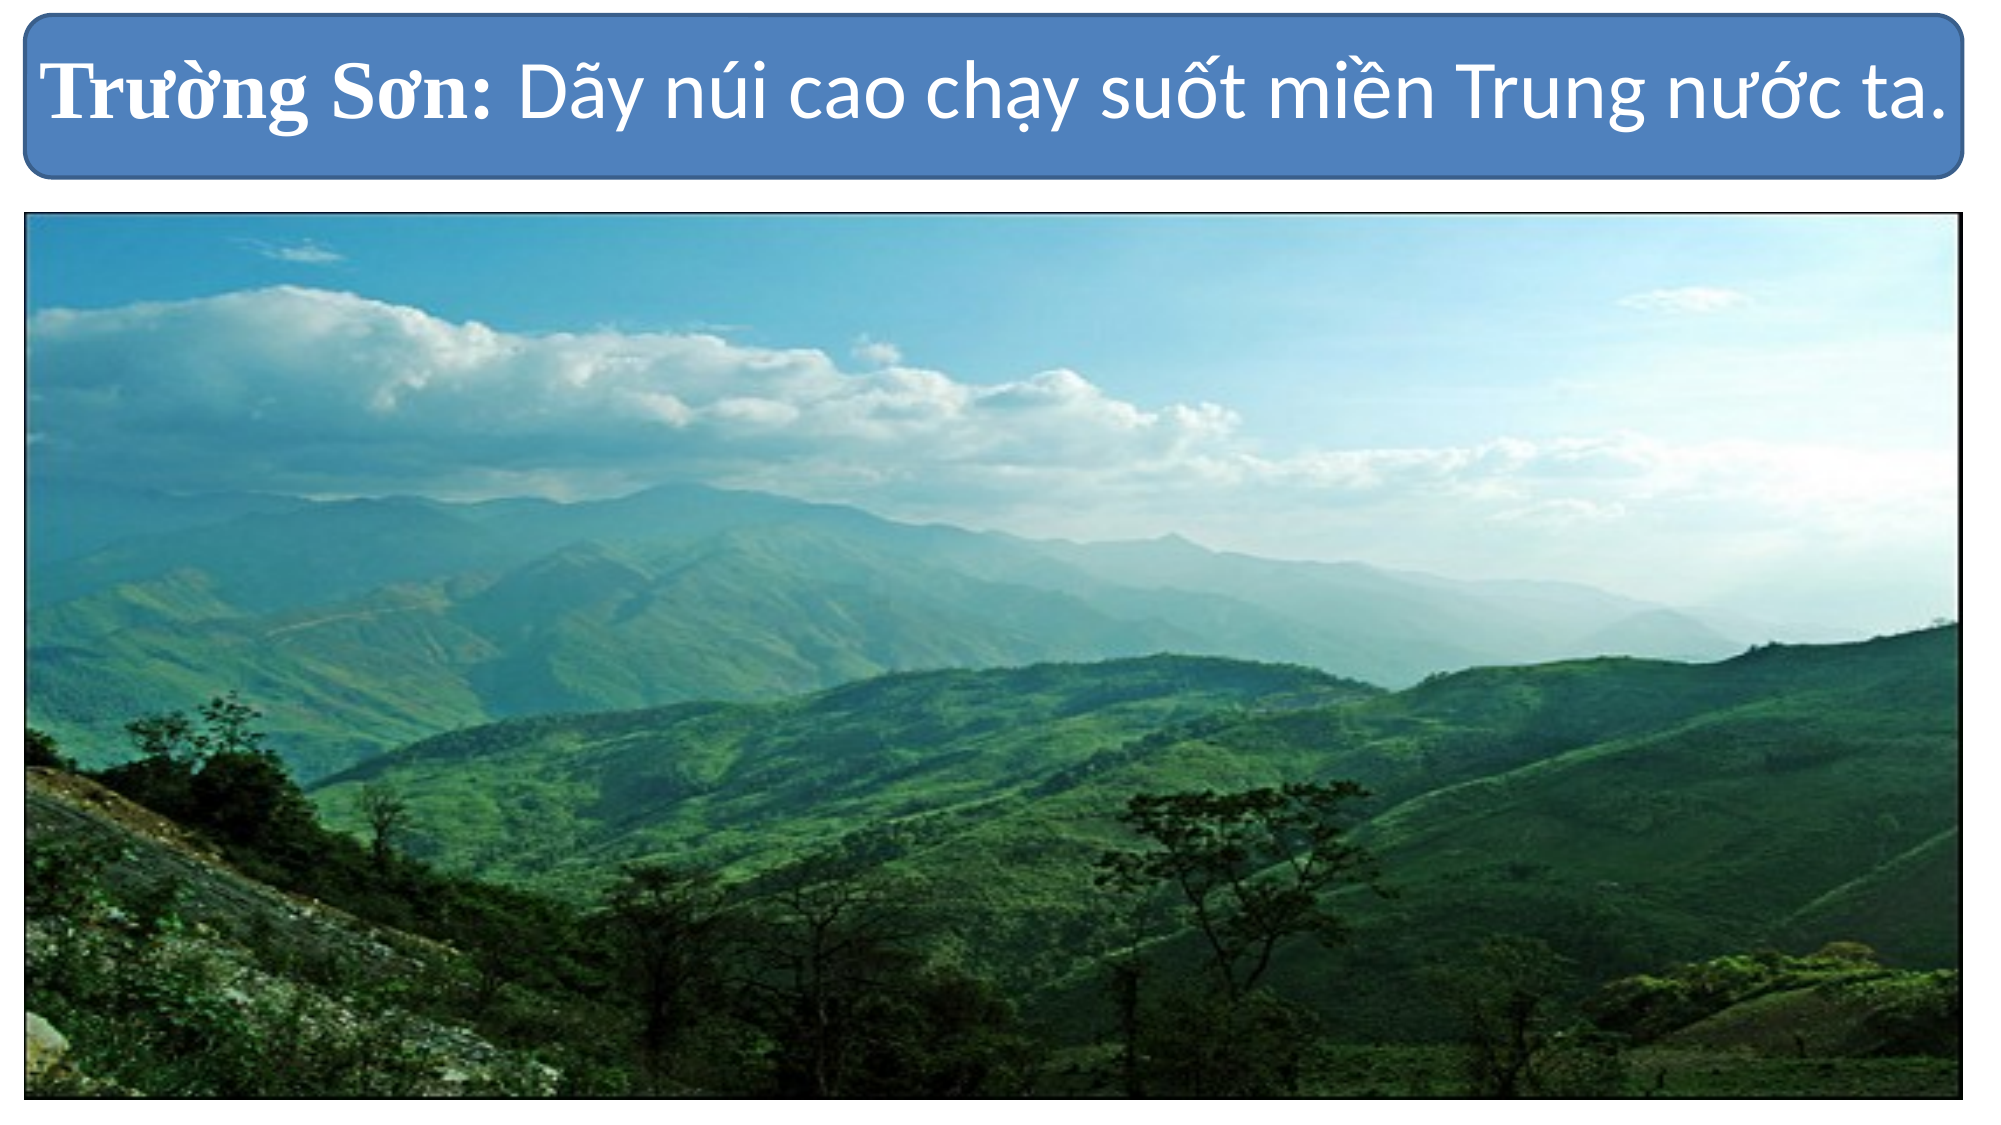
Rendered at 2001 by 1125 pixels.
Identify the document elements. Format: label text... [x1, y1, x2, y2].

text_box Trường Sơn: Dãy núi cao chạy suốt miền Trung nước ta. [24, 28, 1975, 143]
picture [24, 212, 1963, 1101]
text_box [26, 12, 1961, 28]
text_box [22, 33, 1965, 180]
